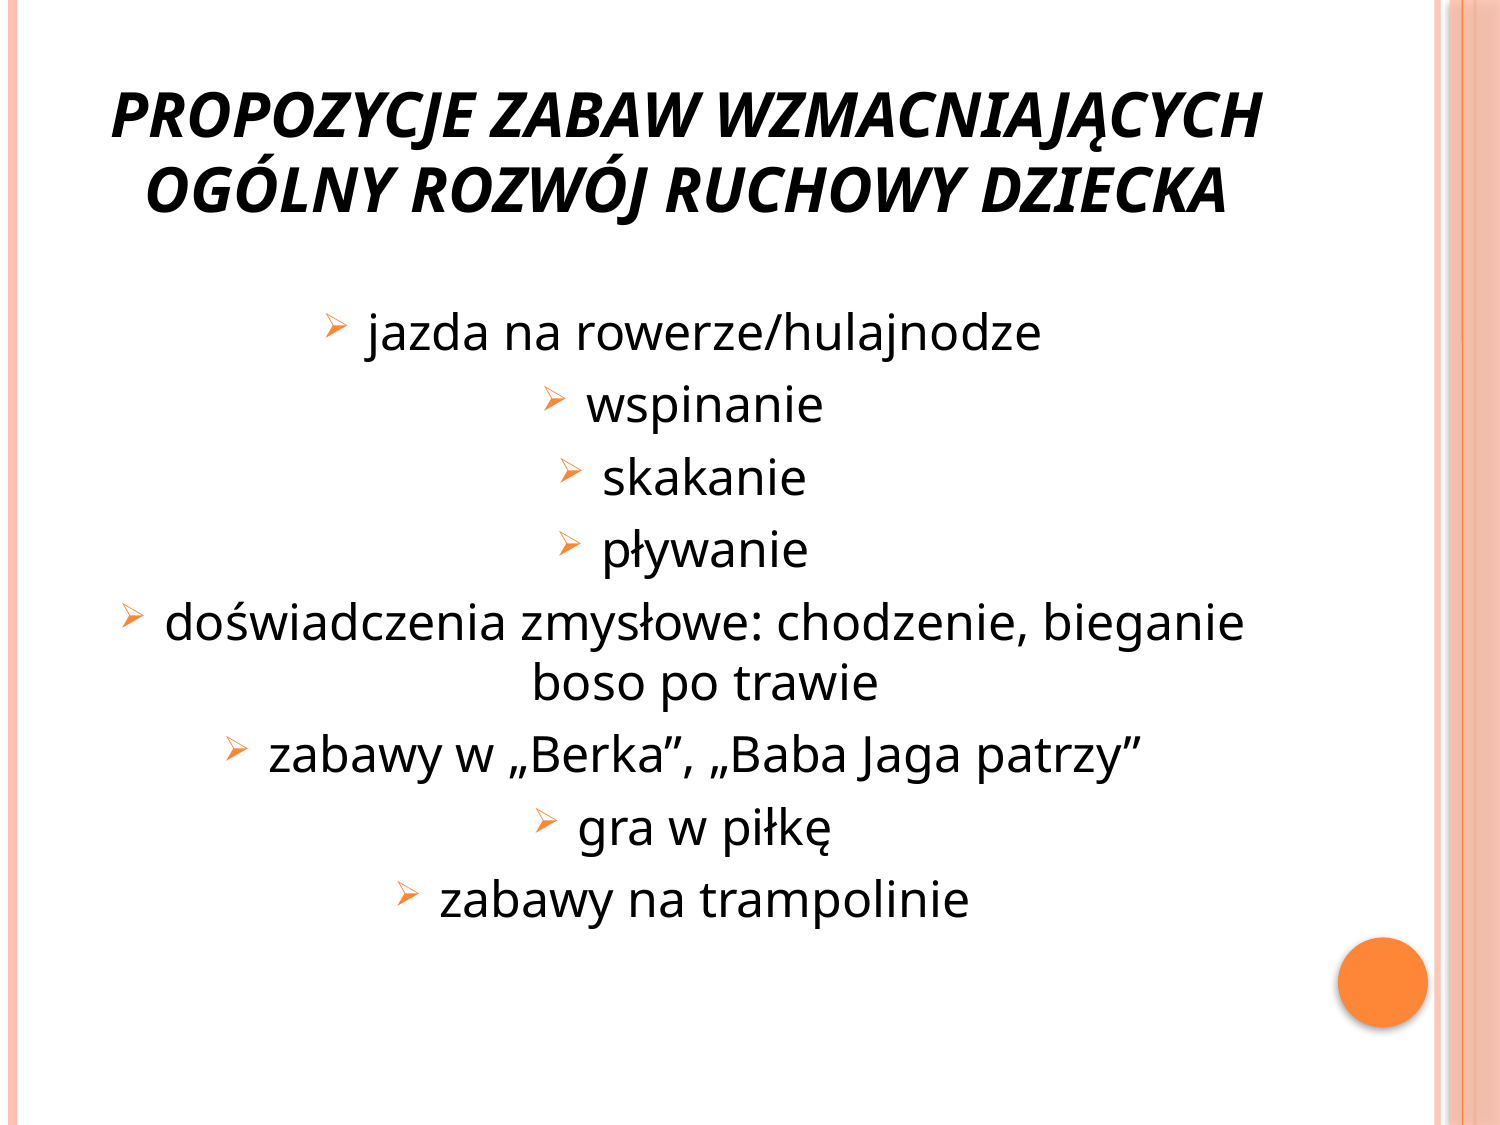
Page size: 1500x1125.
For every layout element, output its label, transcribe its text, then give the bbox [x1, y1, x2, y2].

title Propozycje zabaw wzmacniających ogólny rozwój ruchowy dziecka [75, 45, 1300, 233]
list jazda na rowerze/hulajnodze wspinanie skakanie pływanie doświadczenia zmysłowe: chodzenie, bieganie boso po trawie zabawy w „Berka”, „Baba Jaga patrzy” gra w piłkę zabawy na trampolinie [70, 292, 1296, 1093]
